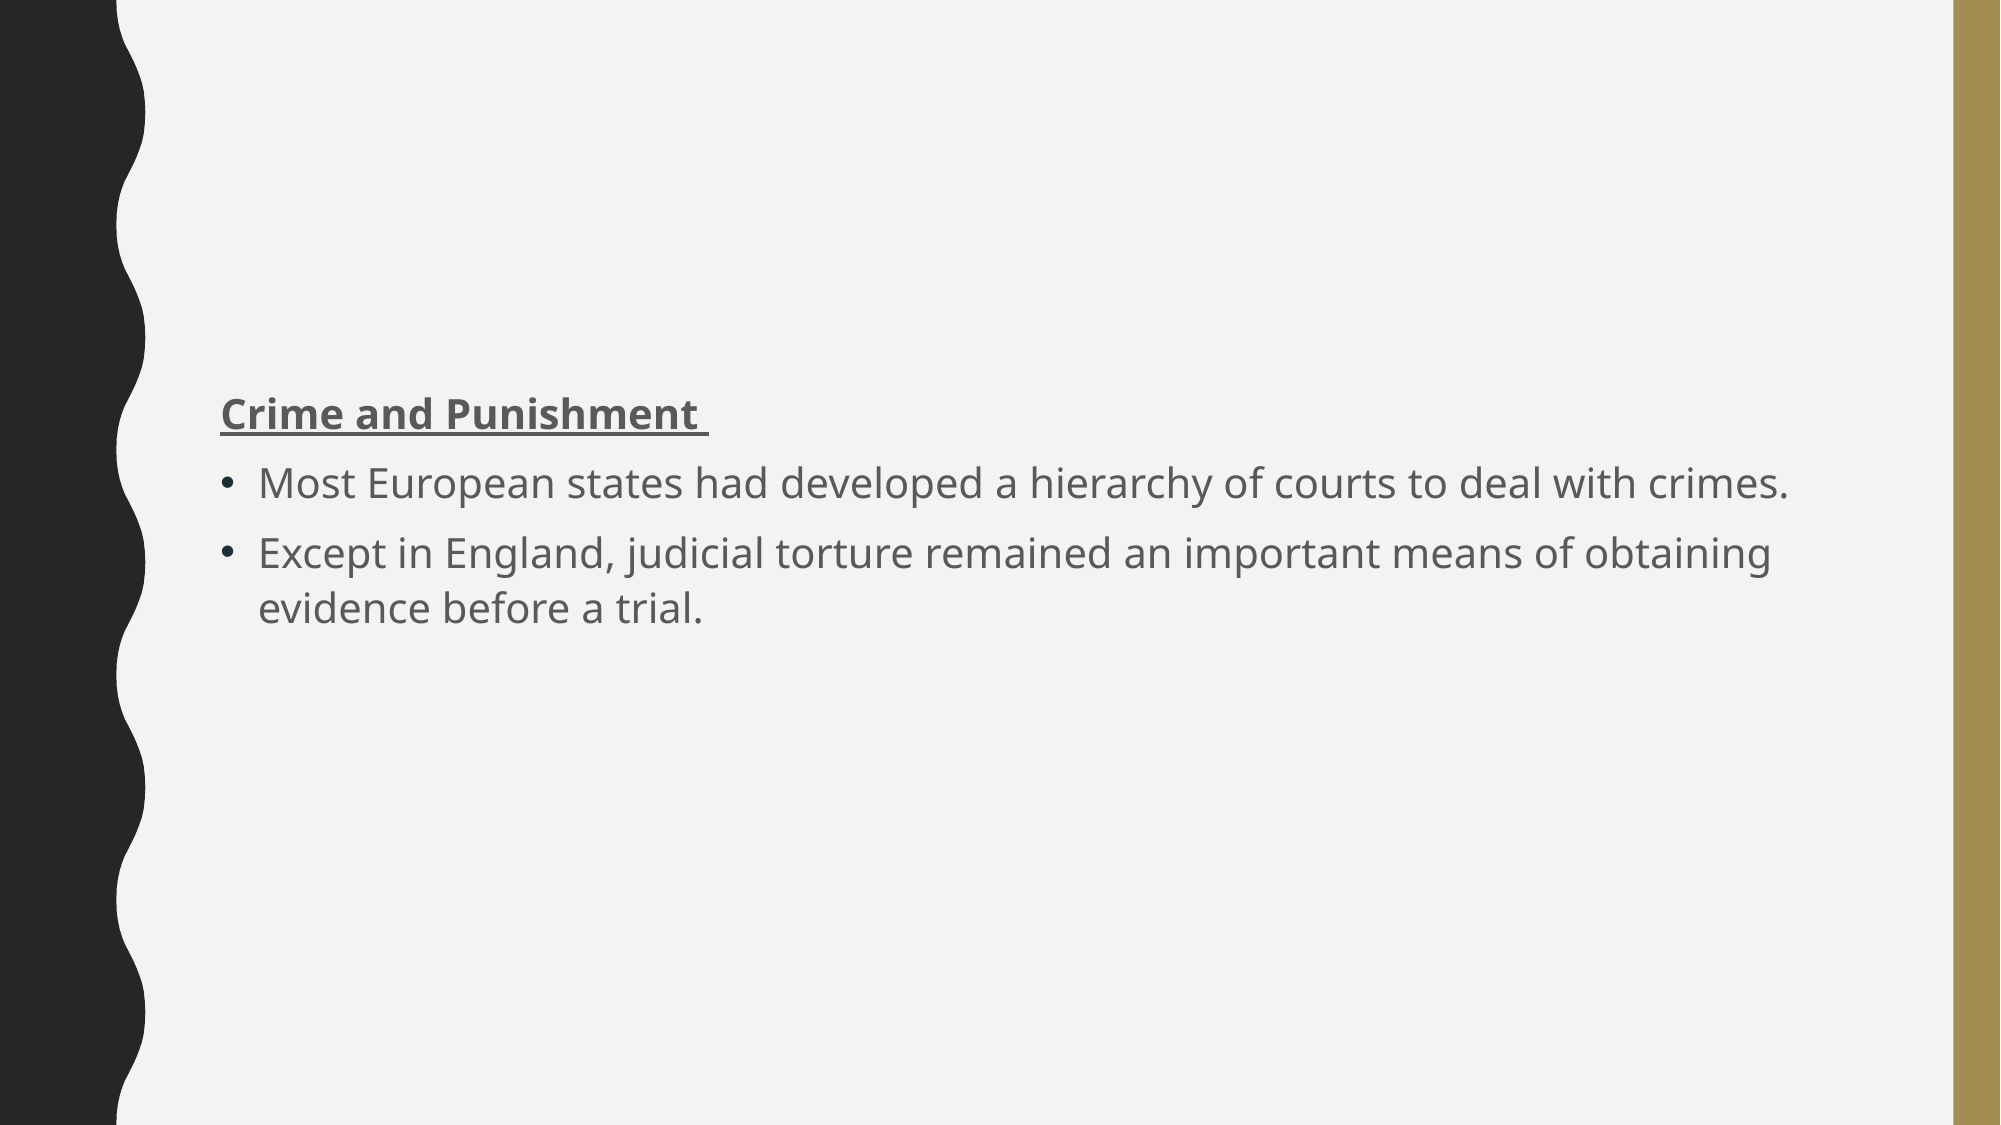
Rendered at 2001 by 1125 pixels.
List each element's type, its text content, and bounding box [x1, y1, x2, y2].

list Crime and Punishment Most European states had developed a hierarchy of courts to deal with crimes. Except in England, judicial torture remained an important means of obtaining evidence before a trial. [205, 375, 1875, 965]
